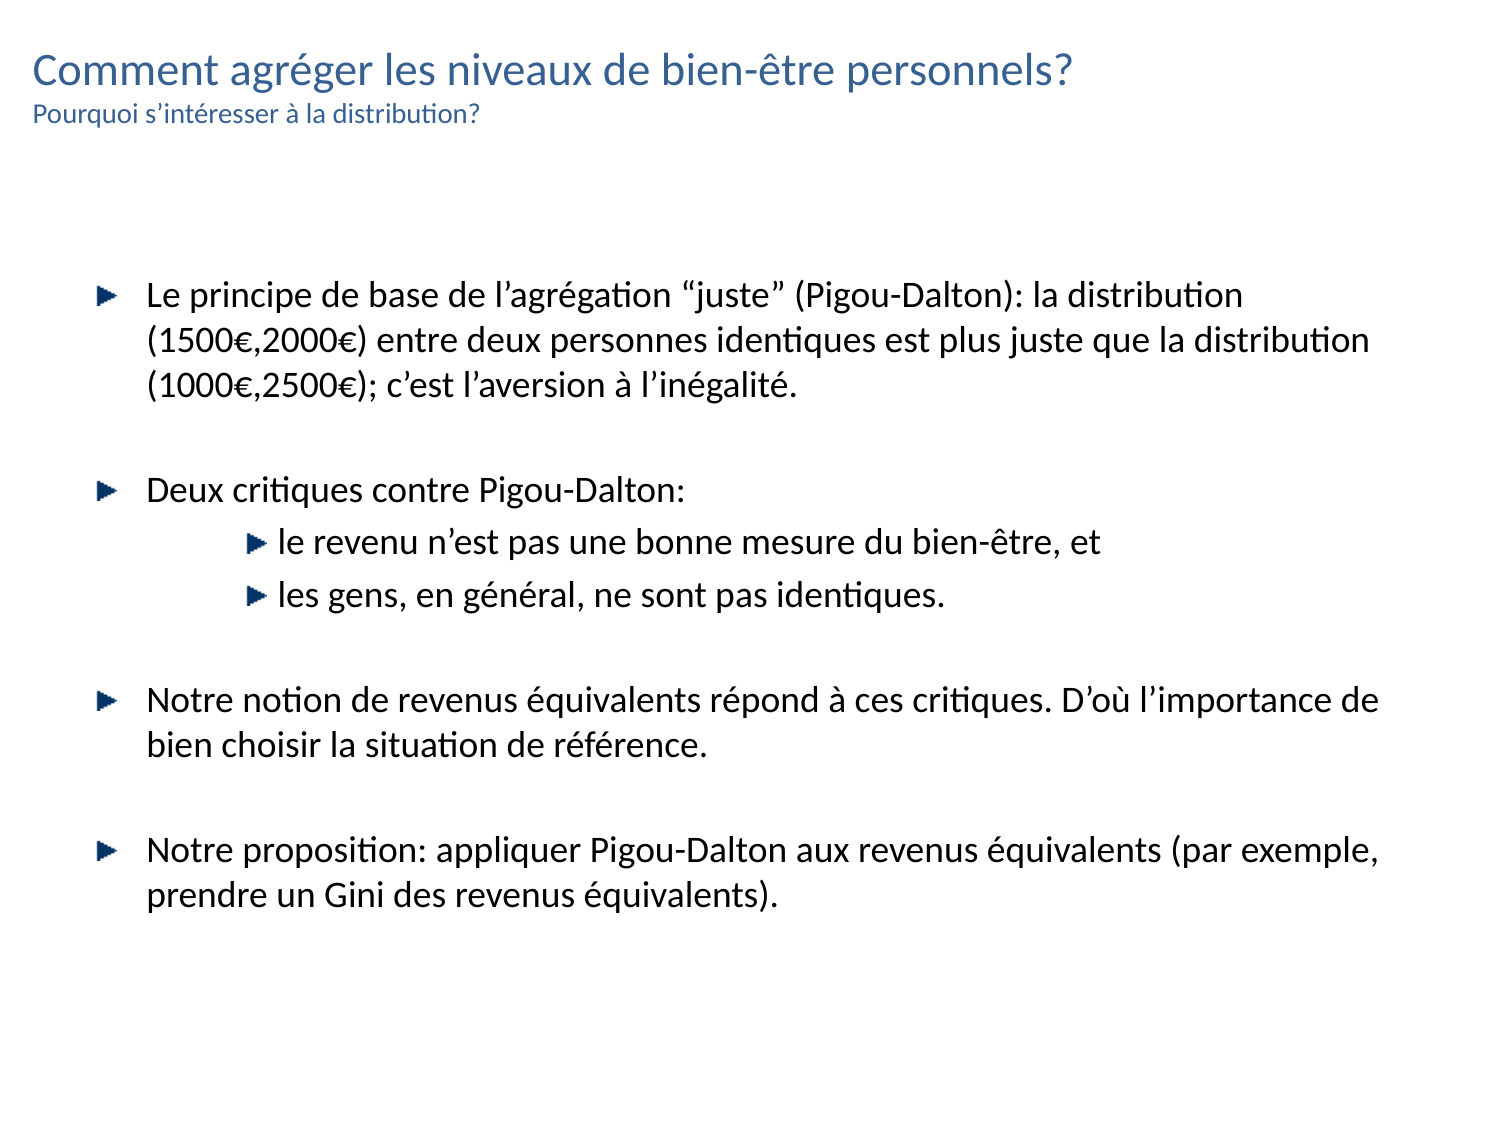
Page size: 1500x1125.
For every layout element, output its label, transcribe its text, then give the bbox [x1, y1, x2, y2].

picture [240, 526, 267, 554]
picture [90, 279, 117, 306]
picture [90, 684, 117, 711]
picture [240, 579, 267, 606]
title Comment agréger les niveaux de bien-être personnels? Pourquoi s’intéresser à la distribution? [17, 31, 1368, 138]
list Le principe de base de l’agrégation “juste” (Pigou-Dalton): la distribution (1500€,2000€) entre deux personnes identiques est plus juste que la distribution (1000€,2500€); c’est l’aversion à l’inégalité. Deux critiques contre Pigou-Dalton: le revenu n’est pas une bonne mesure du bien-être, et les gens, en général, ne sont pas identiques. Notre notion de revenus équivalents répond à ces critiques. D’où l’importance de bien choisir la situation de référence. Notre proposition: appliquer Pigou-Dalton aux revenus équivalents (par exemple, prendre un Gini des revenus équivalents). [75, 262, 1425, 1005]
picture [90, 474, 117, 501]
picture [90, 834, 117, 861]
